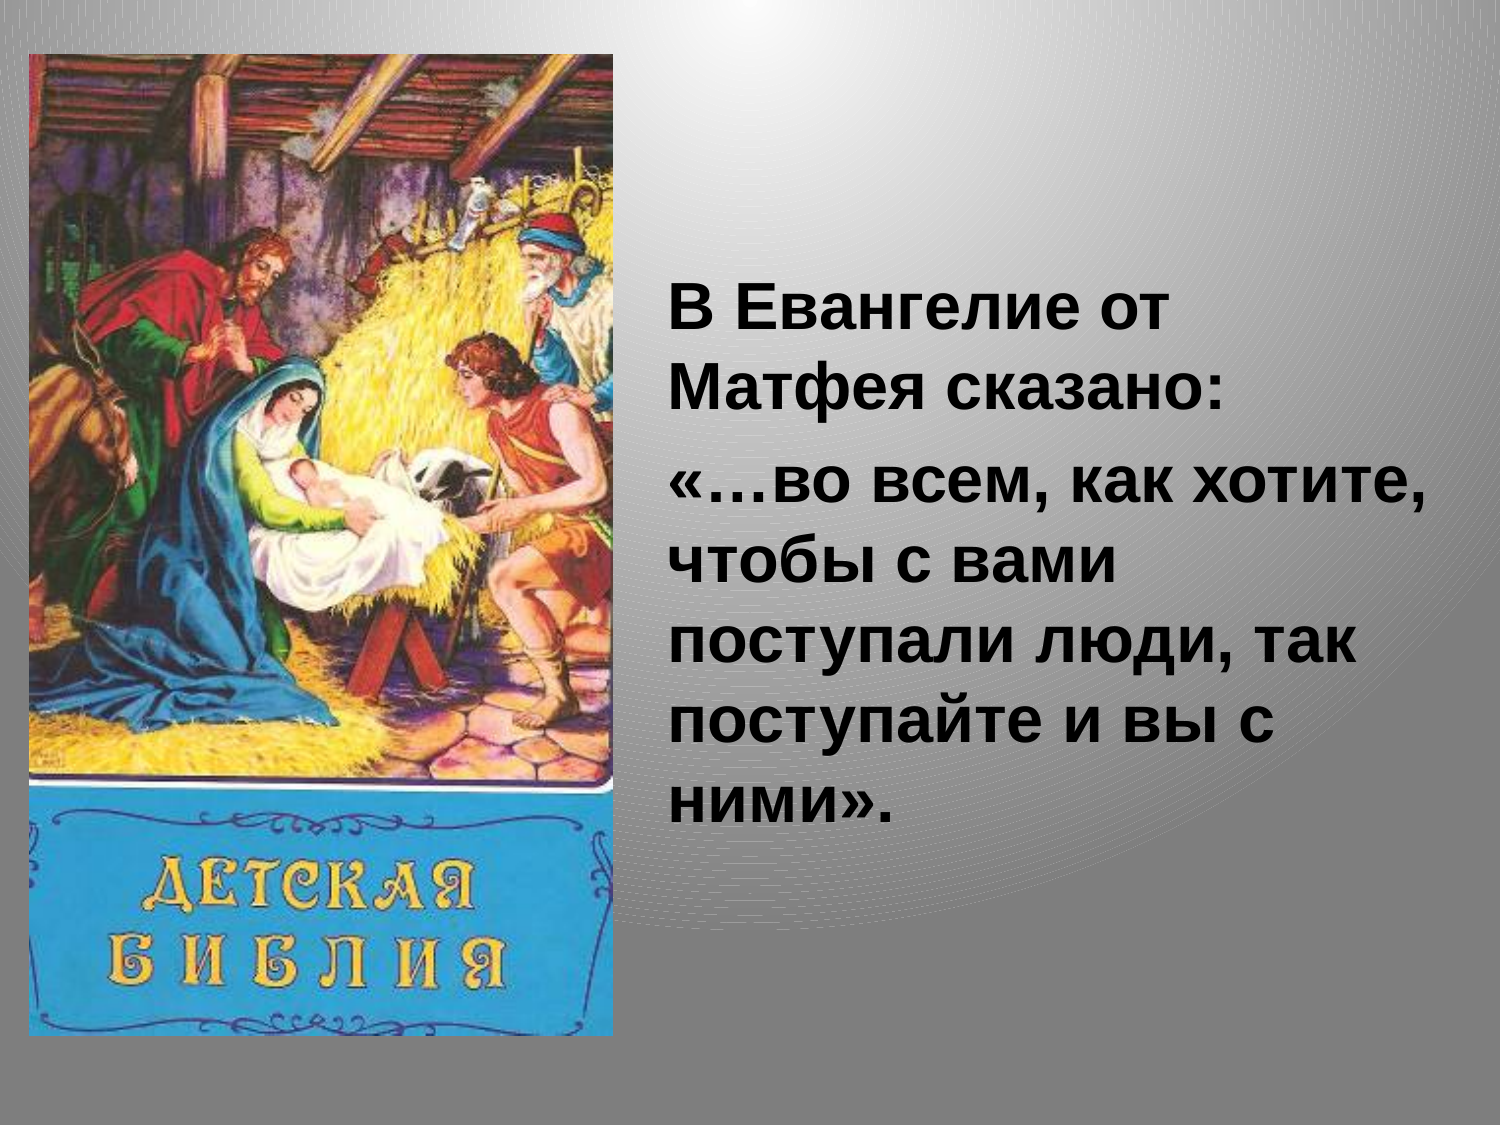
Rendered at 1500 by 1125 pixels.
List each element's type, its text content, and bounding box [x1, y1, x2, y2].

list В Евангелие от Матфея сказано: «…во всем, как хотите, чтобы с вами поступали люди, так поступайте и вы с ними». [618, 255, 1461, 999]
picture [29, 54, 614, 1036]
